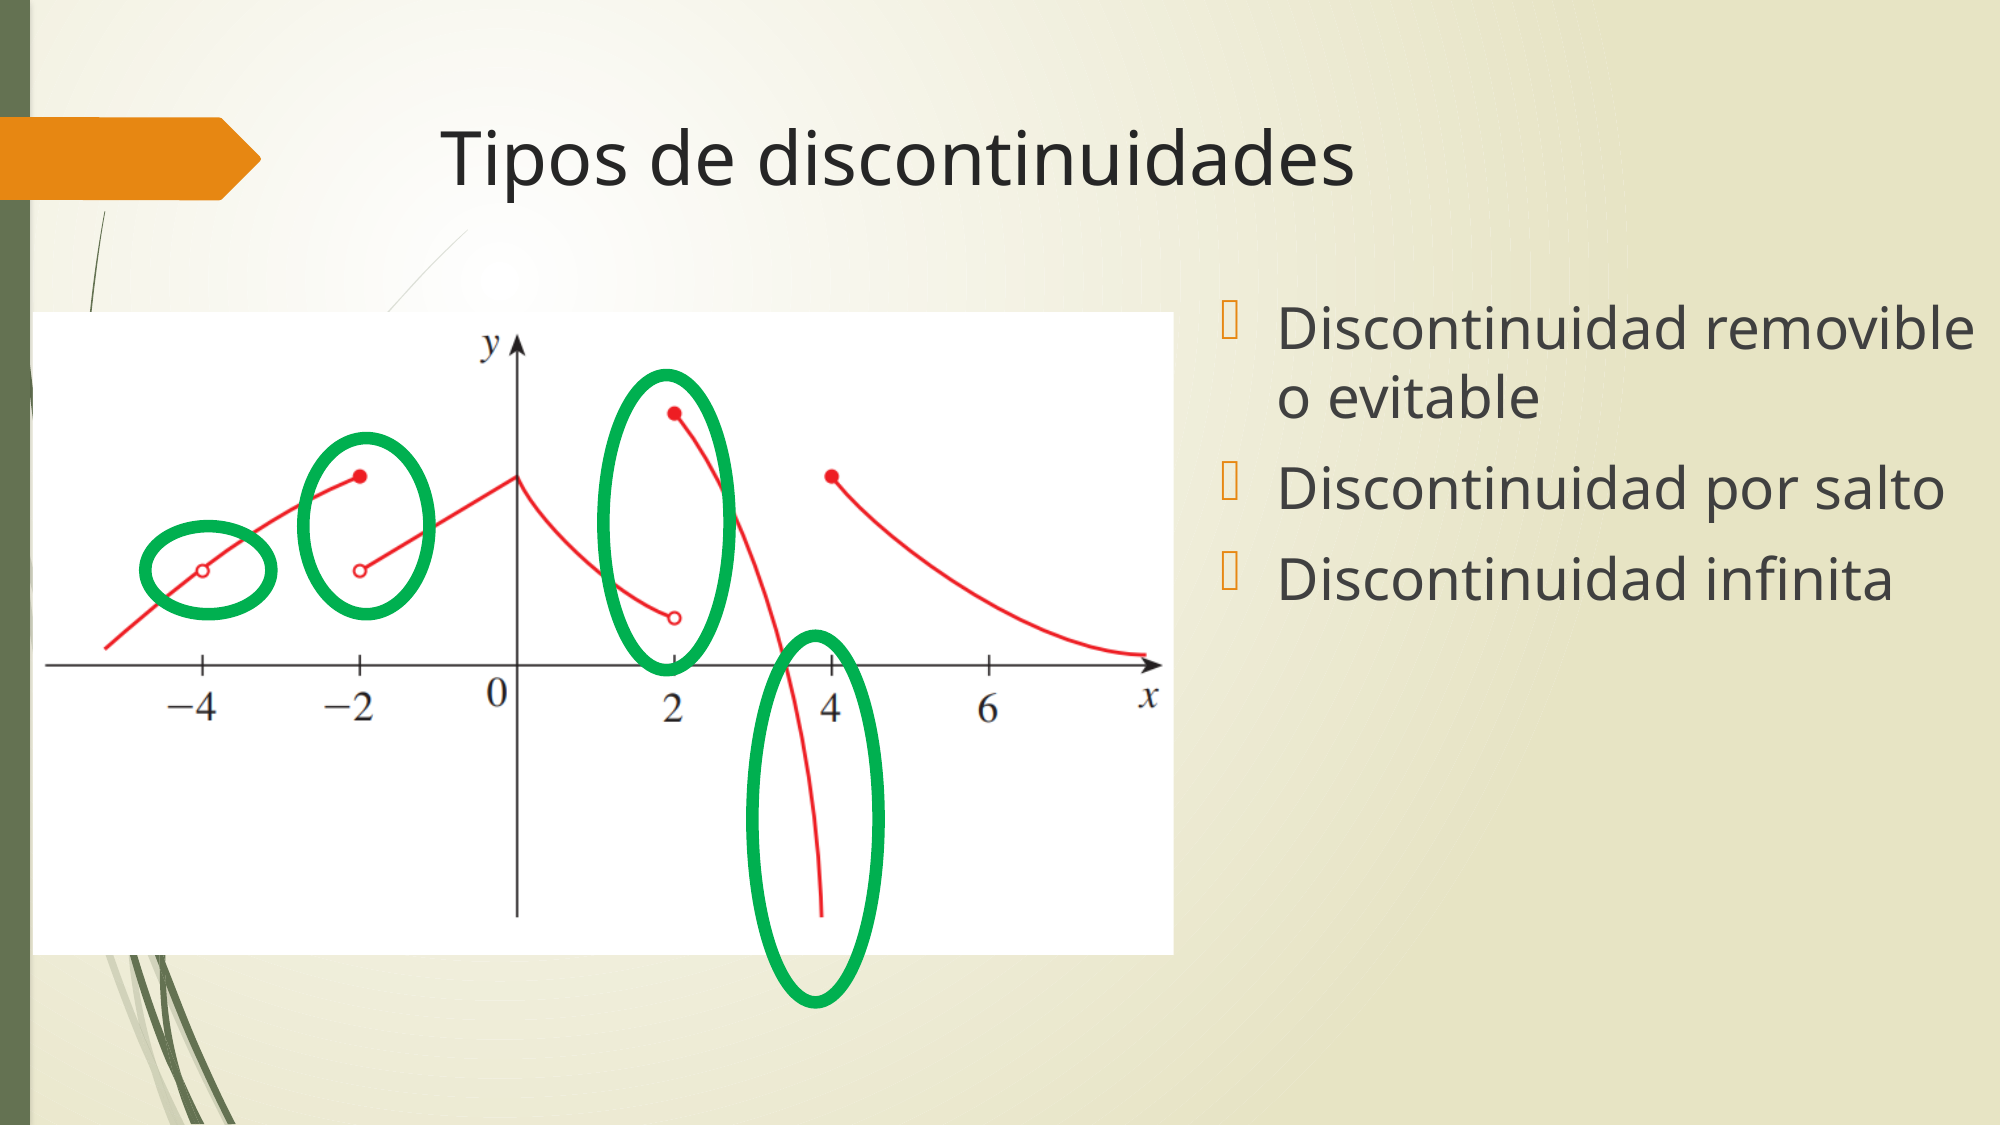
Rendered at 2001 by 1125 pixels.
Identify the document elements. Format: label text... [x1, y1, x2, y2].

picture [32, 312, 1174, 955]
title Tipos de discontinuidades [425, 102, 1888, 313]
list Discontinuidad removible o evitable Discontinuidad por salto Discontinuidad infinita [1205, 283, 2000, 636]
text_box [774, 962, 857, 1004]
